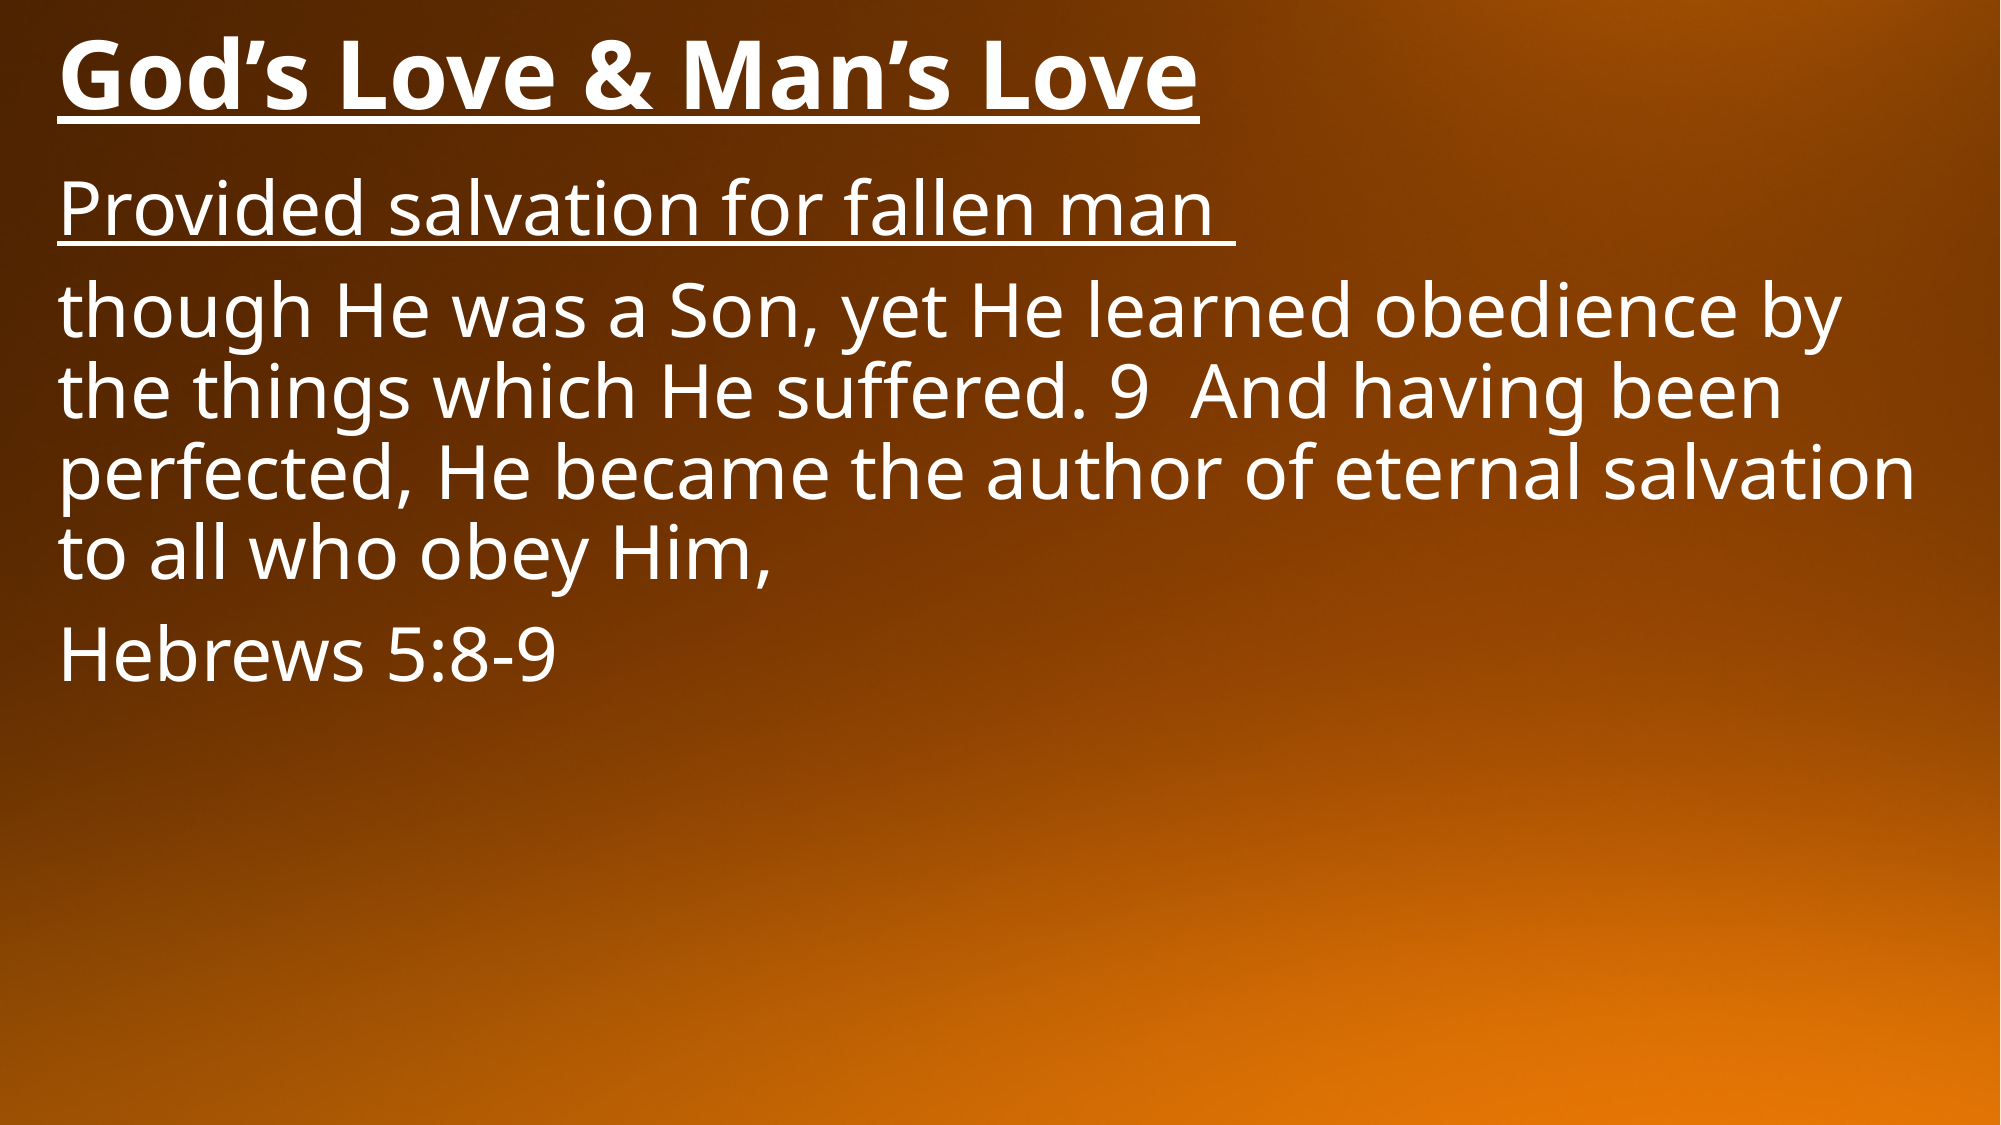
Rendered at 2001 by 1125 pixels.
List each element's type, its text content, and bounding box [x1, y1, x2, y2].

picture [0, 0, 2001, 1125]
title God’s Love & Man’s Love [42, 19, 1974, 139]
list Provided salvation for fallen man though He was a Son, yet He learned obedience by the things which He suffered. 9 And having been perfected, He became the author of eternal salvation to all who obey Him, Hebrews 5:8-9 [42, 163, 1974, 1096]
